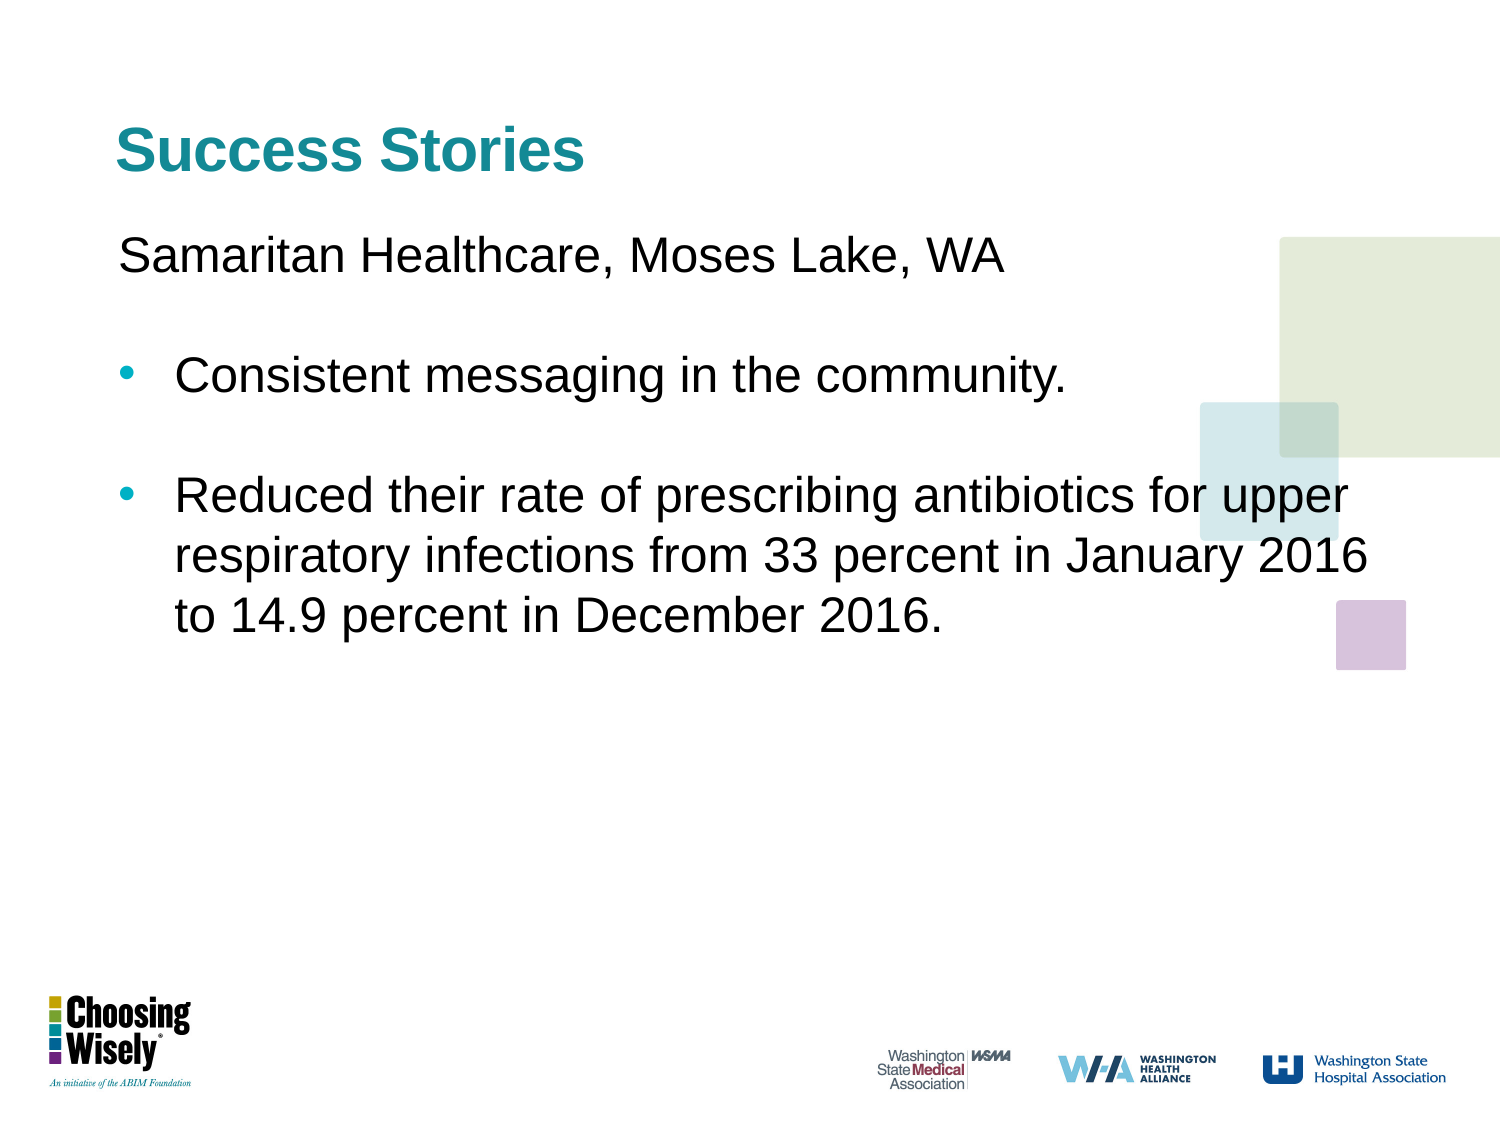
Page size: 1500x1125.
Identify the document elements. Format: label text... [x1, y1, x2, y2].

picture [0, 965, 1500, 1125]
list Samaritan Healthcare, Moses Lake, WA Consistent messaging in the community. Reduced their rate of prescribing antibiotics for upper respiratory infections from 33 percent in January 2016 to 14.9 percent in December 2016. [100, 215, 1389, 965]
title Success Stories [100, 101, 1389, 208]
picture [1164, 195, 1500, 704]
